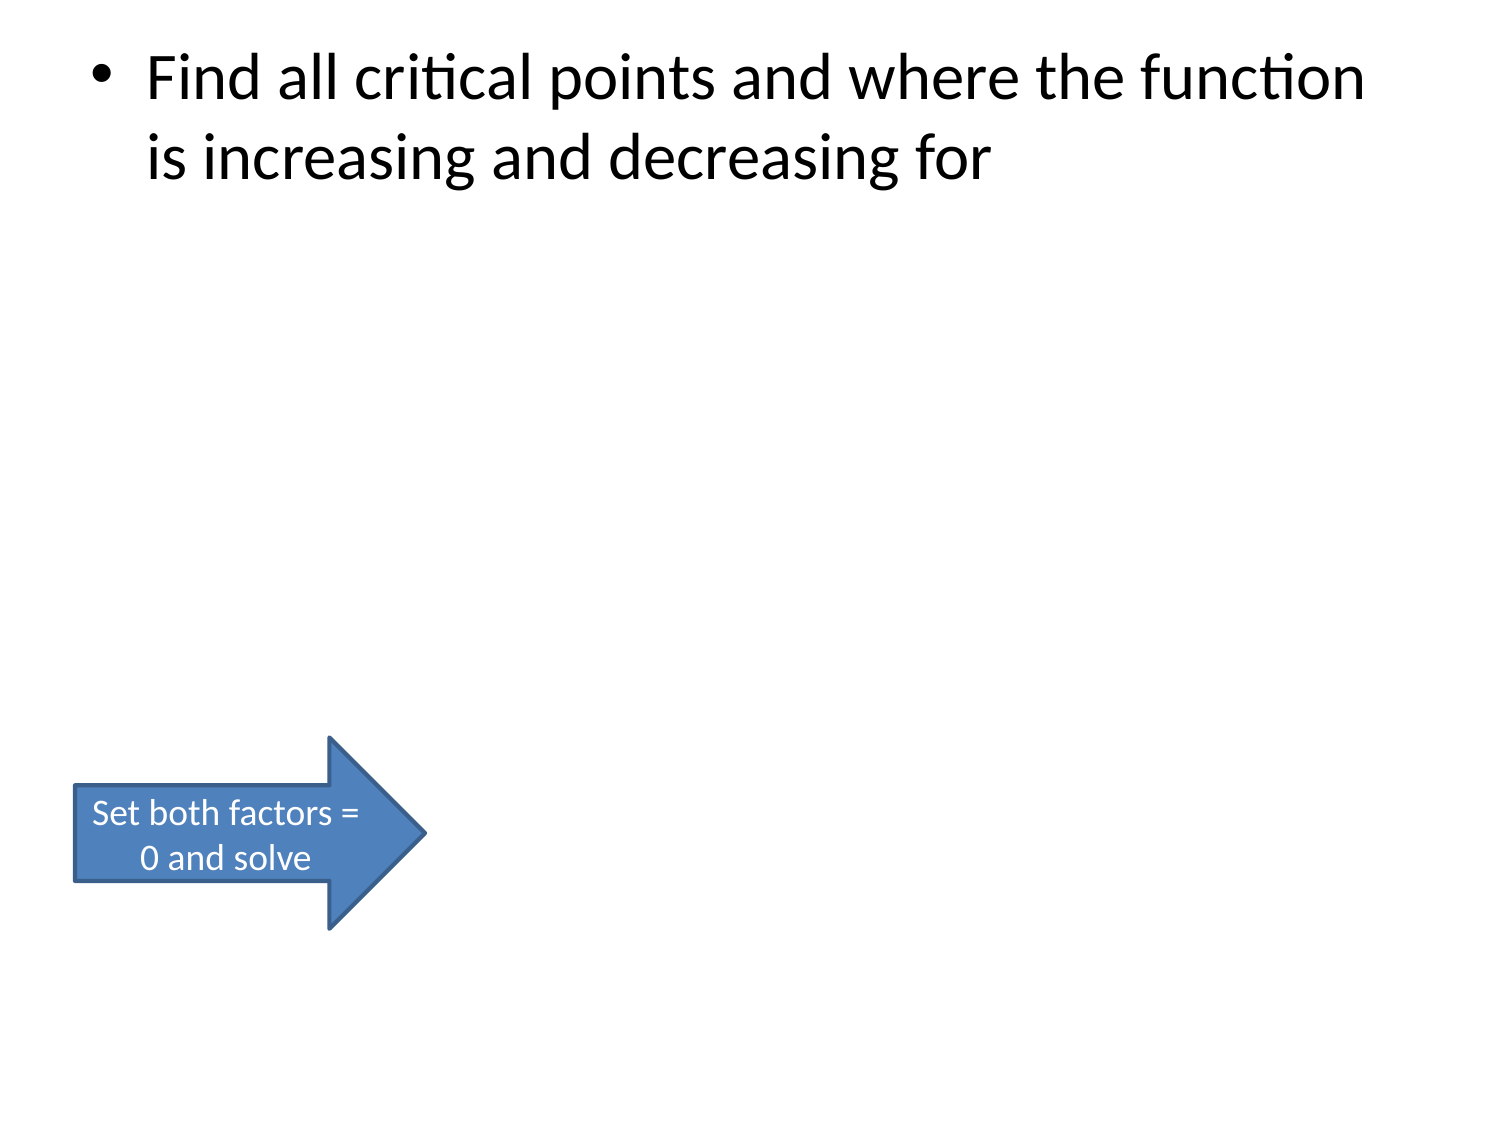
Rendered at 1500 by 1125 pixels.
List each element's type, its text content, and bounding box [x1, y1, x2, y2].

text_box Set both factors = 0 and solve [72, 735, 428, 931]
